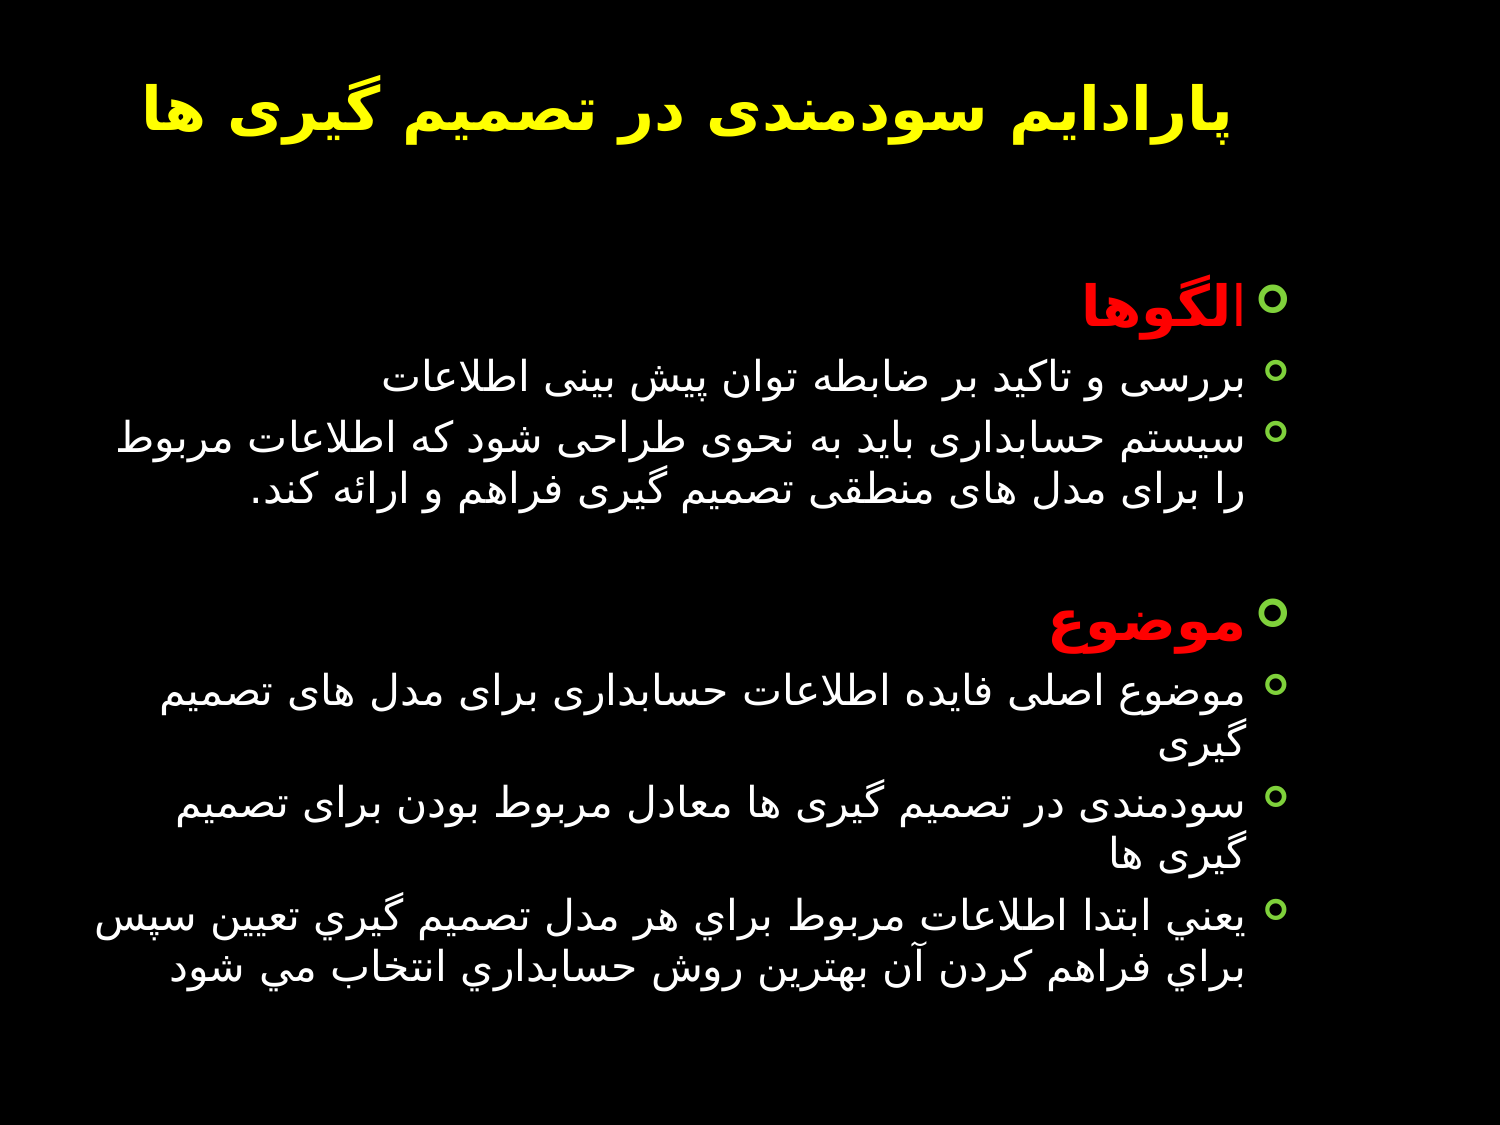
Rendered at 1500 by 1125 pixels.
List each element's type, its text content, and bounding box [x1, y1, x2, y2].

list الگوها بررسی و تاکید بر ضابطه توان پیش بینی اطلاعات سیستم حسابداری باید به نحوی طراحی شود که اطلاعات مربوط را برای مدل های منطقی تصمیم گیری فراهم و ارائه کند. موضوع موضوع اصلی فایده اطلاعات حسابداری برای مدل های تصمیم گیری سودمندی در تصمیم گیری ها معادل مربوط بودن برای تصمیم گیری ها يعني ابتدا اطلاعات مربوط براي هر مدل تصميم گيري تعيين سپس براي فراهم كردن آن بهترين روش حسابداري انتخاب مي شود [75, 262, 1300, 1062]
title پارادایم سودمندی در تصمیم گیری ها [75, 45, 1300, 150]
